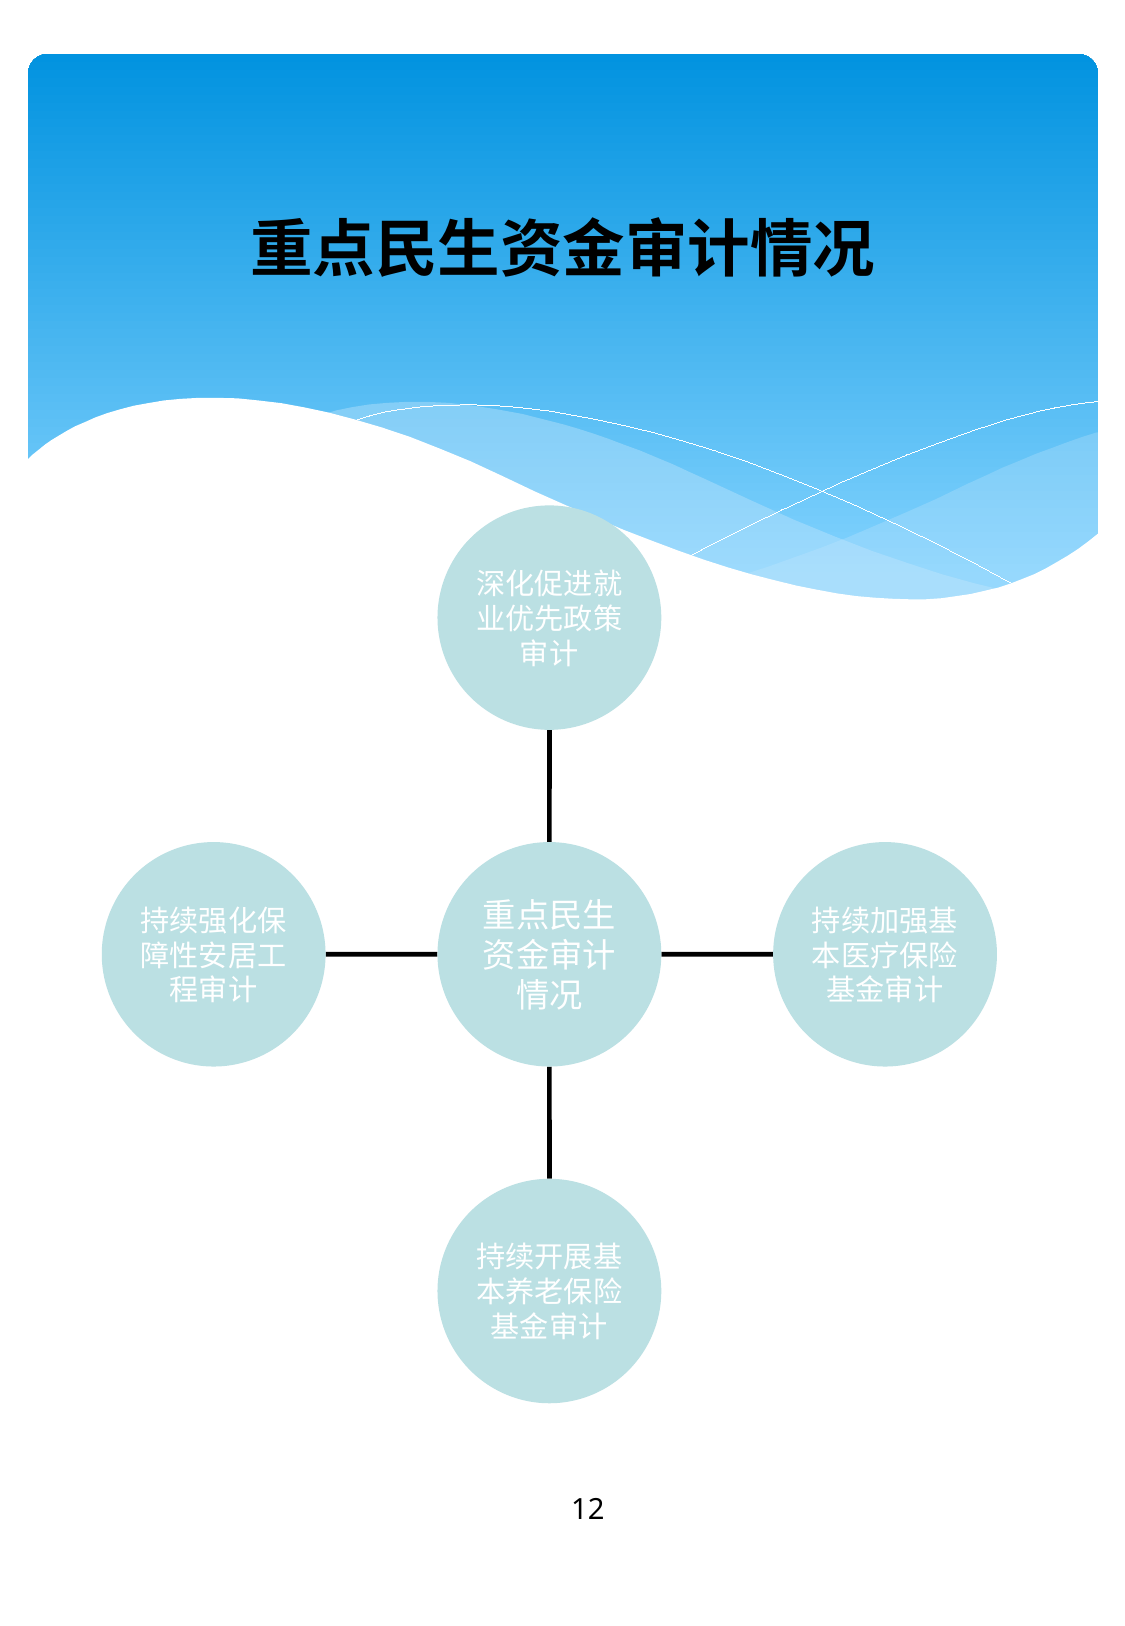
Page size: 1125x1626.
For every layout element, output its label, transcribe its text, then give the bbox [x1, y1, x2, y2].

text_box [77, 481, 1021, 1428]
text_box 重点民生资金审计情况 [53, 200, 1073, 292]
text_box 12 [493, 1450, 683, 1566]
